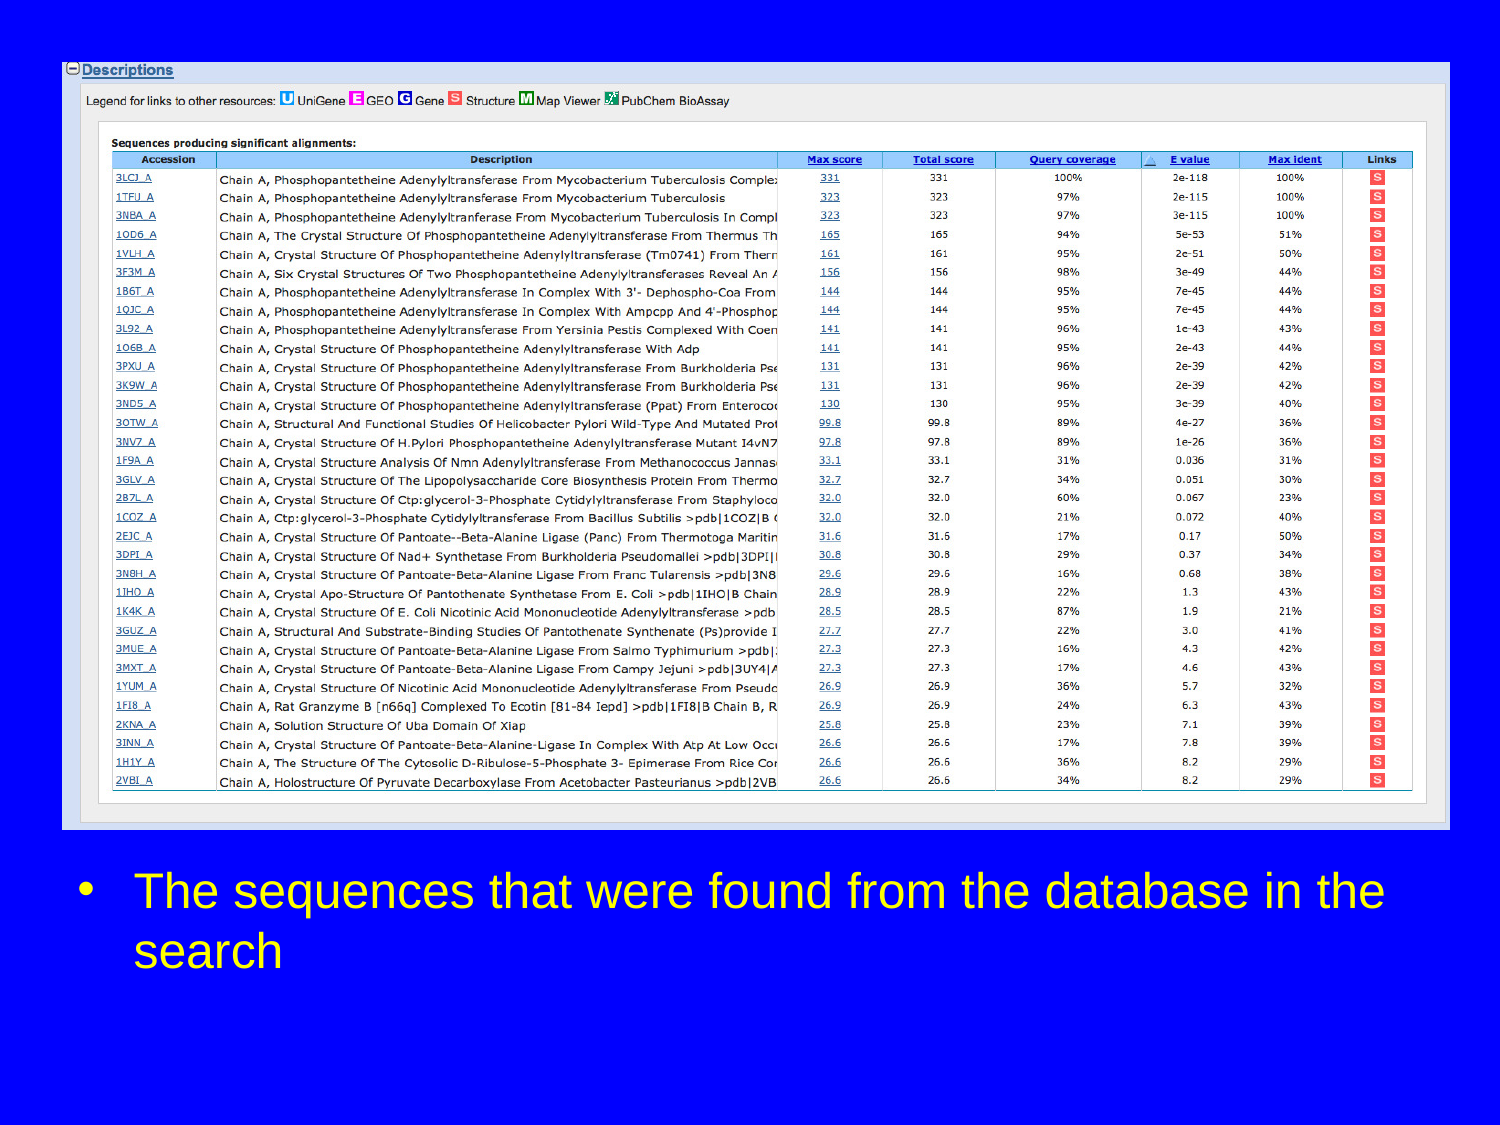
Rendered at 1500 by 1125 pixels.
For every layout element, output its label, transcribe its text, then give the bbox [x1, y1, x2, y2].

picture [62, 62, 1451, 830]
text_box The sequences that were found from the database in the search [62, 851, 1438, 986]
